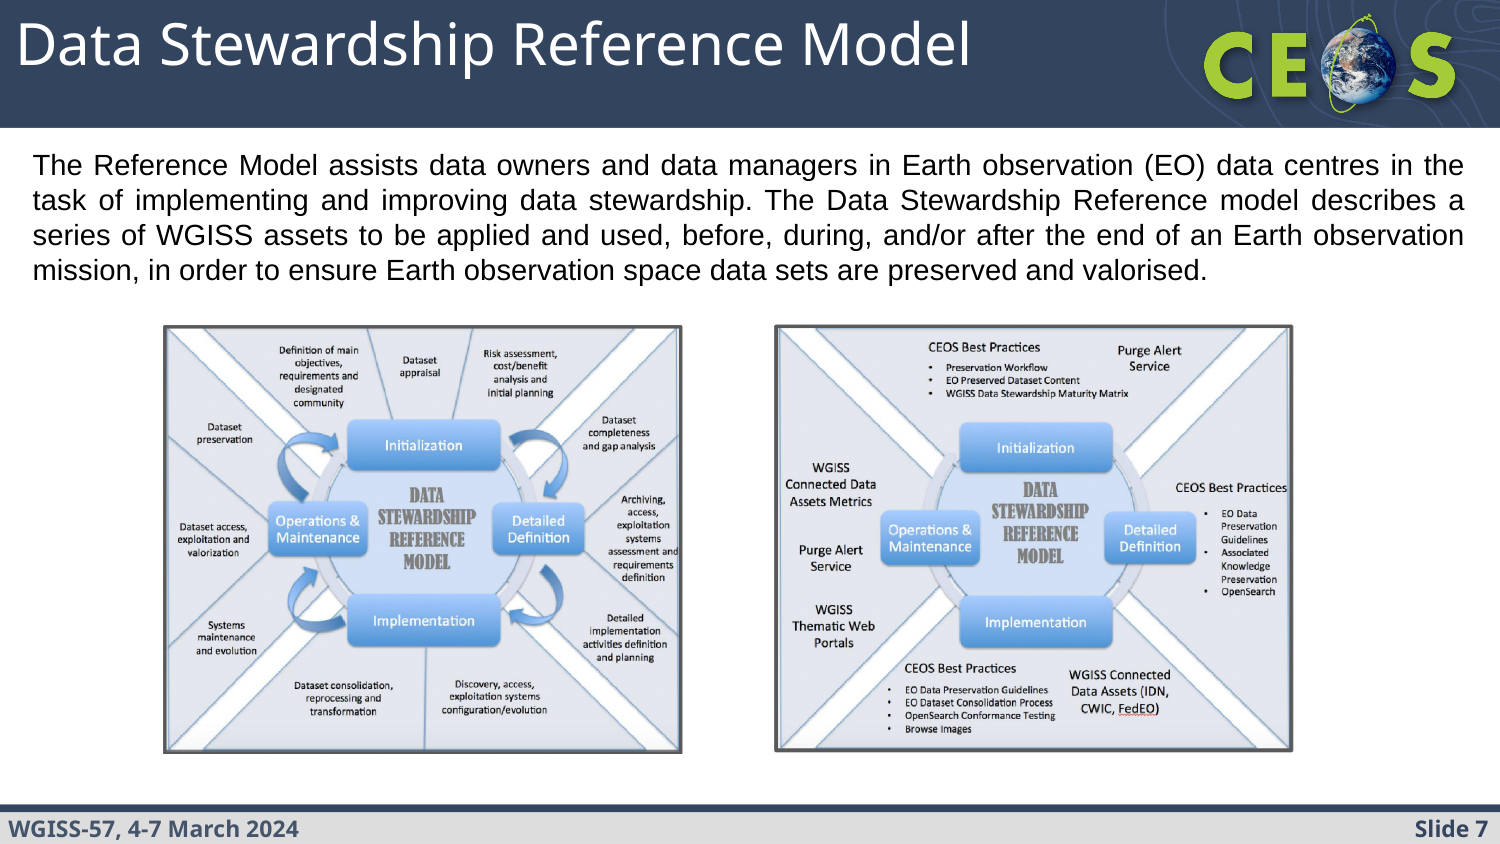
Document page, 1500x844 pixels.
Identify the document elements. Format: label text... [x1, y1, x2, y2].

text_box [773, 323, 1294, 754]
title Data Stewardship Reference Model [0, 0, 1155, 156]
text_box The Reference Model assists data owners and data managers in Earth observation (EO) data centres in the task of implementing and improving data stewardship. The Data Stewardship Reference model describes a series of WGISS assets to be applied and used, before, during, and/or after the end of an Earth observation mission, in order to ensure Earth observation space data sets are preserved and valorised. [17, 138, 1482, 844]
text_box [161, 323, 685, 754]
picture [1204, 13, 1455, 113]
